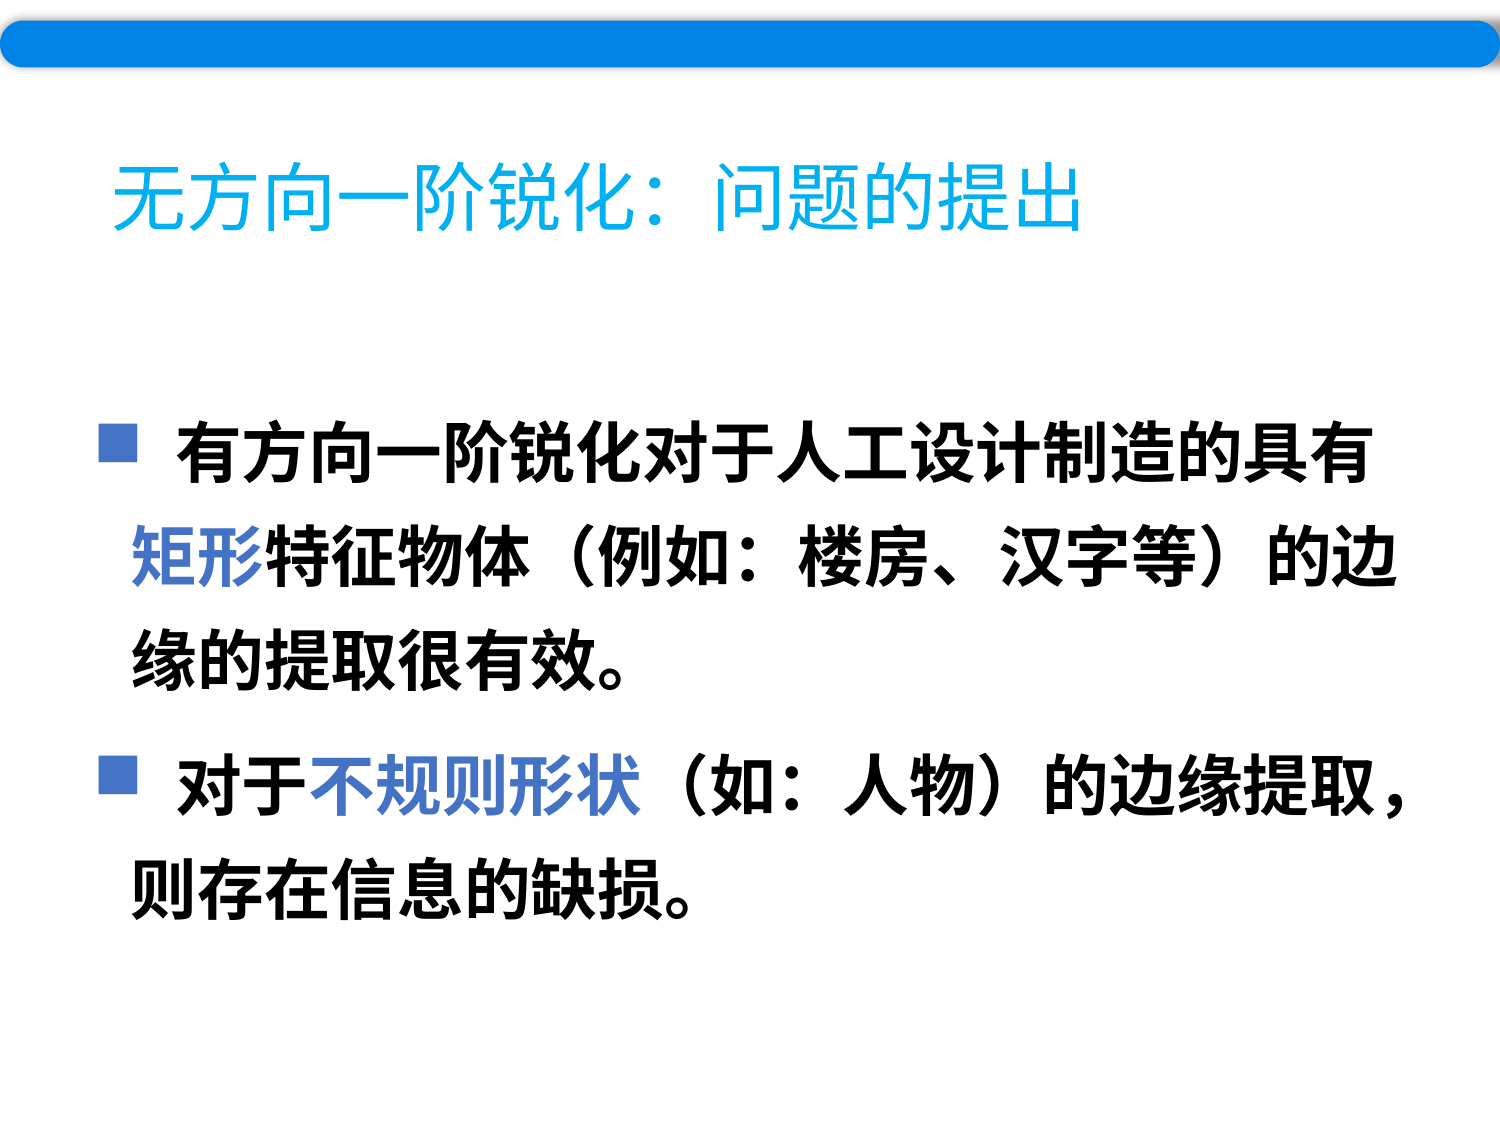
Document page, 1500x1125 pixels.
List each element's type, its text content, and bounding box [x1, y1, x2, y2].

title 无方向一阶锐化：问题的提出 [96, 107, 1372, 295]
list 有方向一阶锐化对于人工设计制造的具有矩形特征物体（例如：楼房、汉字等）的边缘的提取很有效。 对于不规则形状（如：人物）的边缘提取，则存在信息的缺损。 [78, 379, 1457, 822]
text_box [0, 19, 1500, 69]
